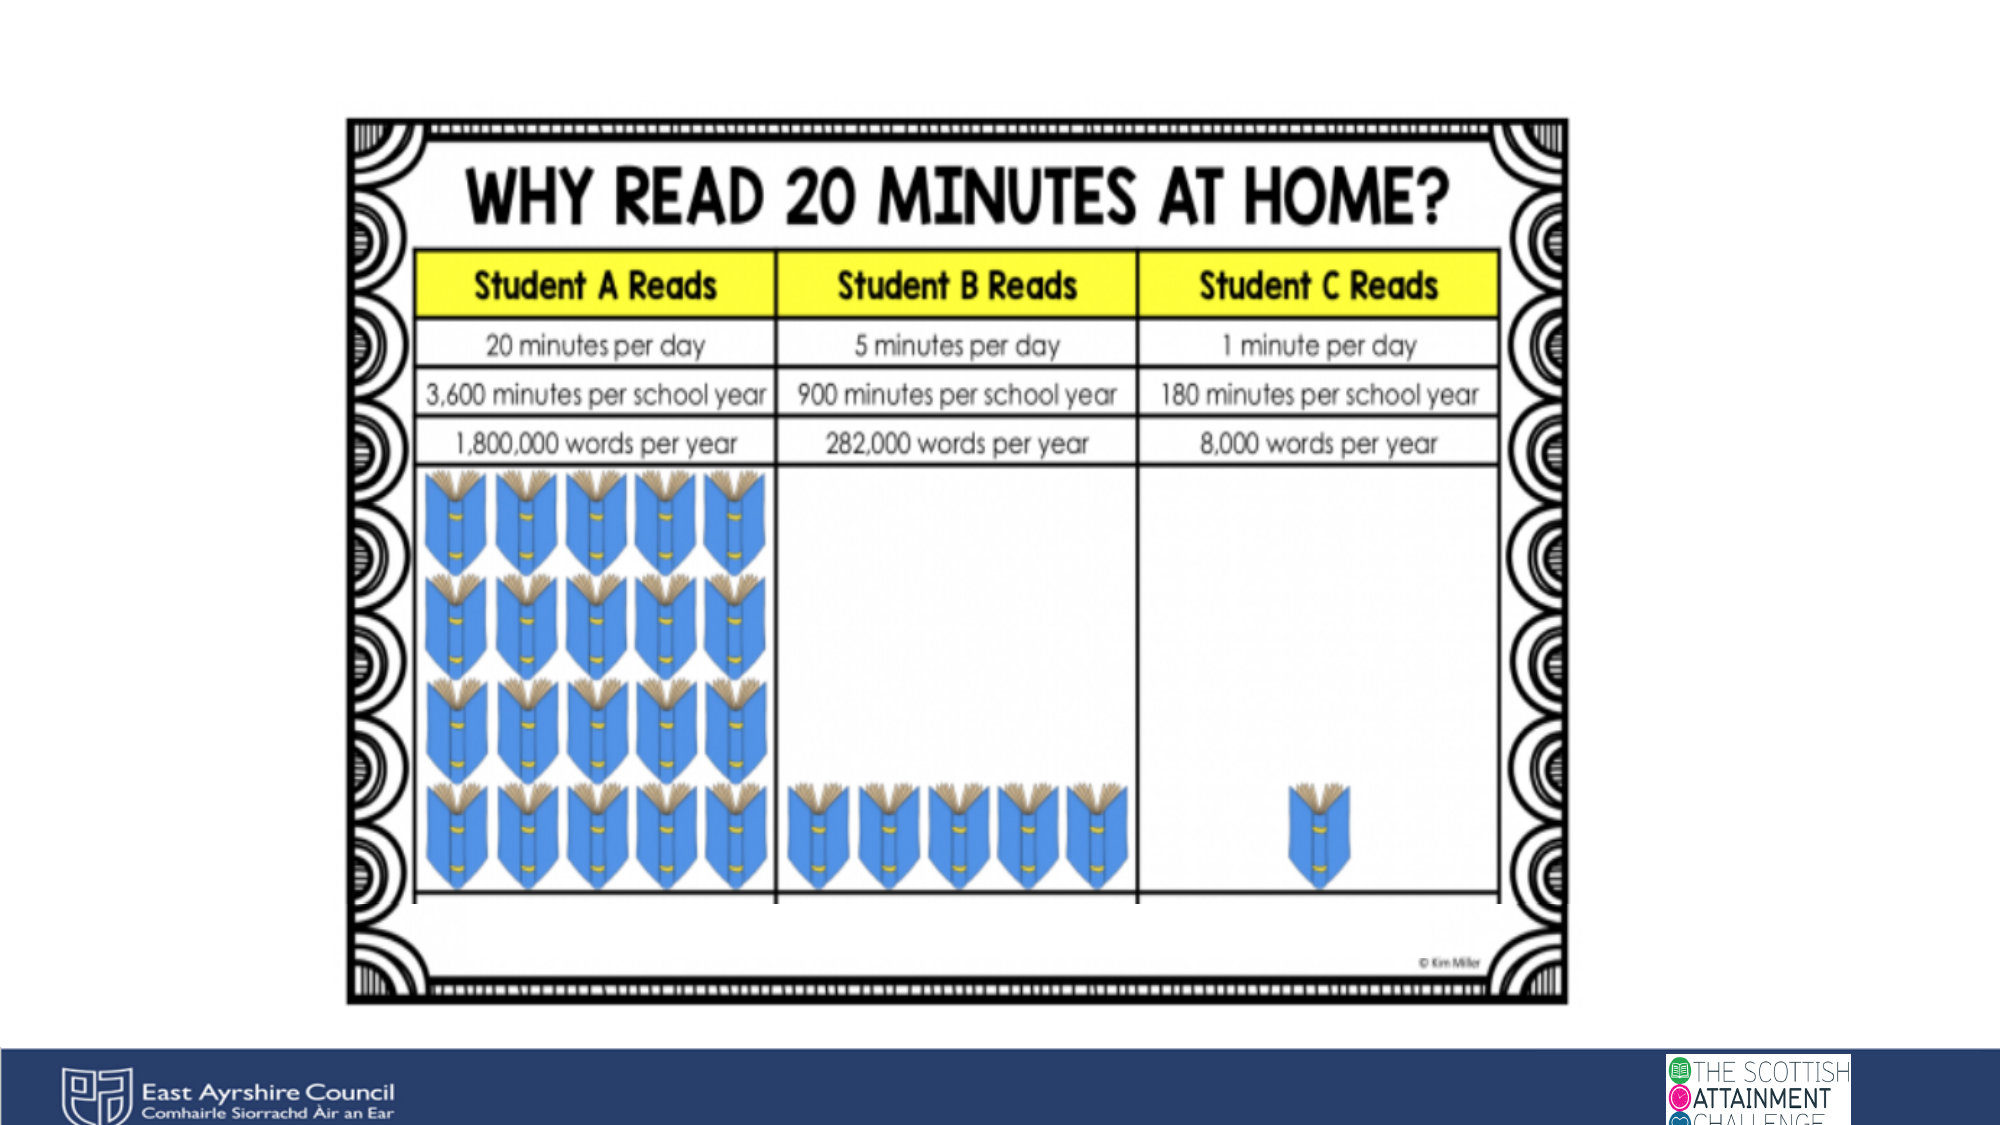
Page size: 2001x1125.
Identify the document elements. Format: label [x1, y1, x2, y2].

text_box [329, 100, 1586, 1008]
text_box [0, 1047, 2000, 1125]
